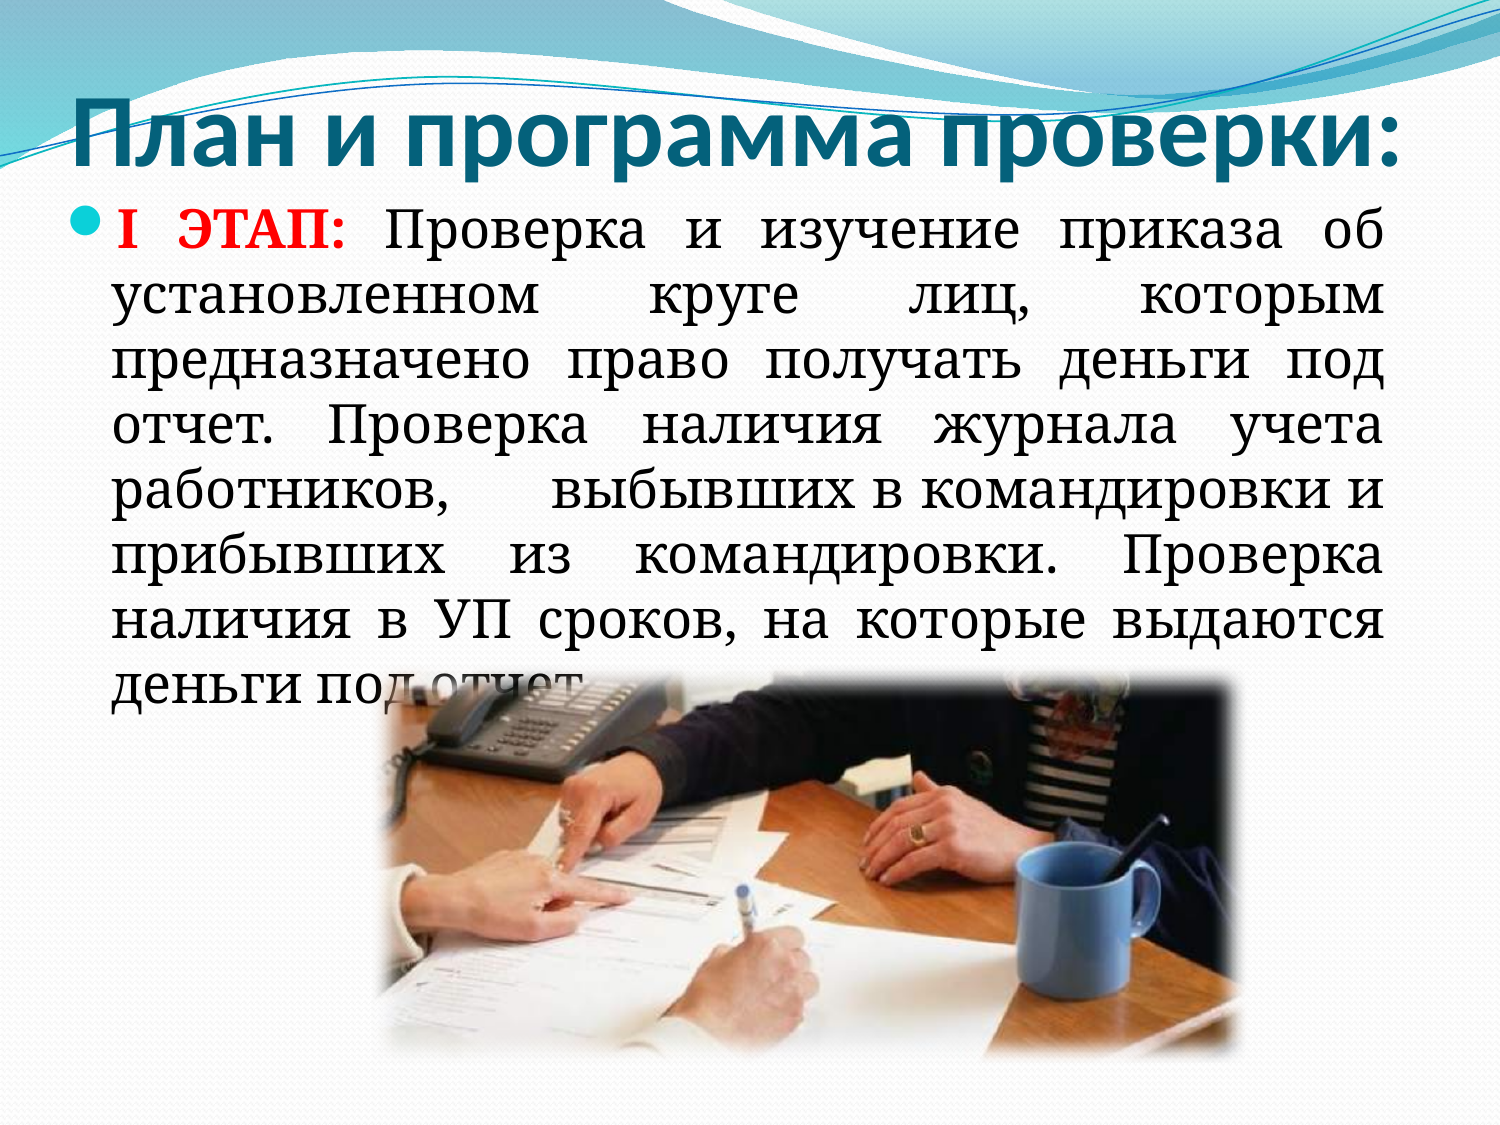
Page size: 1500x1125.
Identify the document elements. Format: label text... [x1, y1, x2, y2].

title План и программа проверки: [63, 0, 1414, 188]
list I ЭТАП: Проверка и изучение приказа об установленном круге лиц, которым предназначено право получать деньги под отчет. Проверка наличия журнала учета работников, выбывших в командировки и прибывших из командировки. Проверка наличия в УП сроков, на которые выдаются деньги под отчет. [51, 187, 1402, 908]
picture [371, 664, 1247, 1063]
